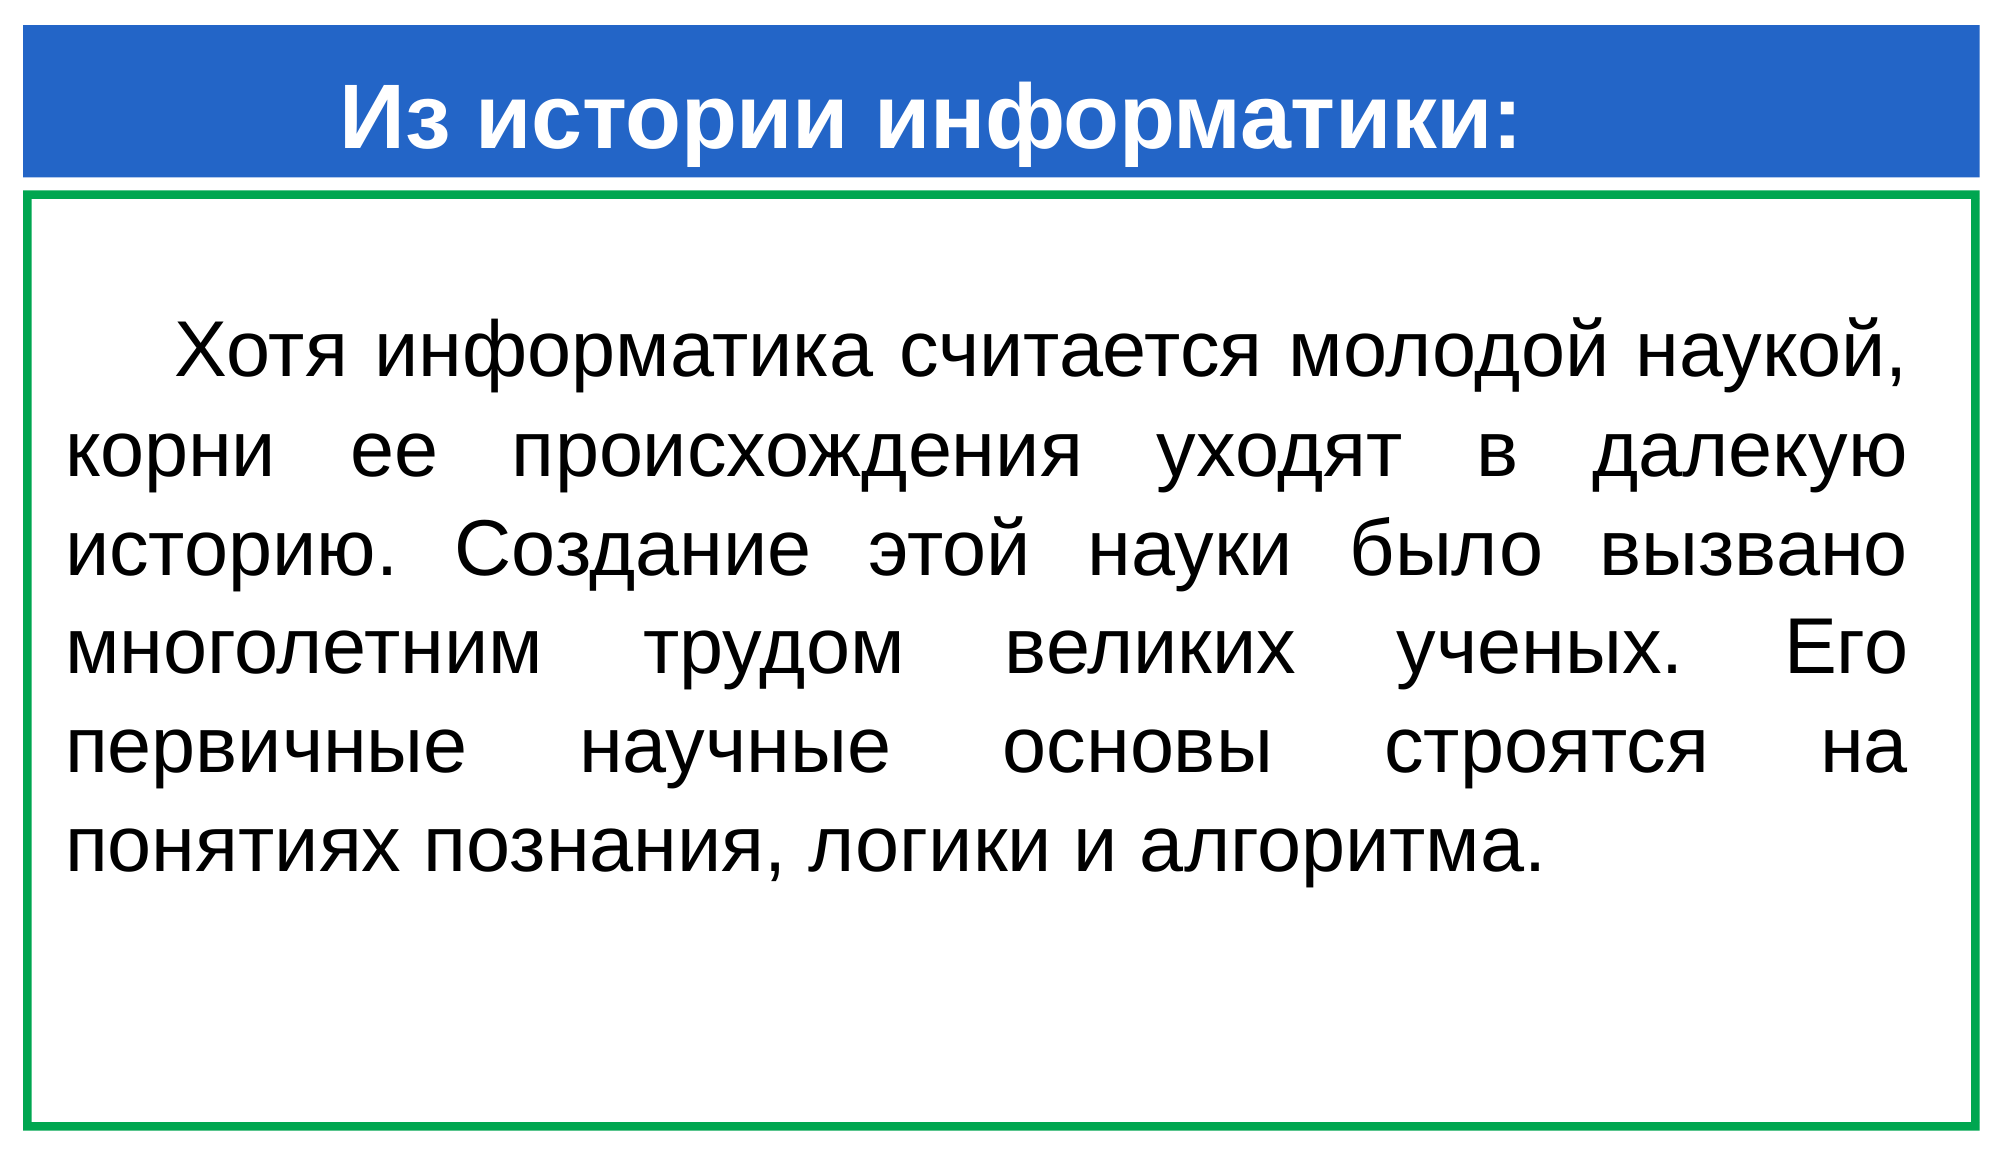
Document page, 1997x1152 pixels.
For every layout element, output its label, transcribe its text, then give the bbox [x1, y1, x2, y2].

text_box Хотя информатика считается молодой наукой, корни ее происхождения уходят в далекую историю. Создание этой науки было вызвано многолетним трудом великих ученых. Его первичные научные основы строятся на понятиях познания, логики и алгоритма. [60, 288, 1911, 888]
title Из истории информатики: [60, 50, 1799, 250]
